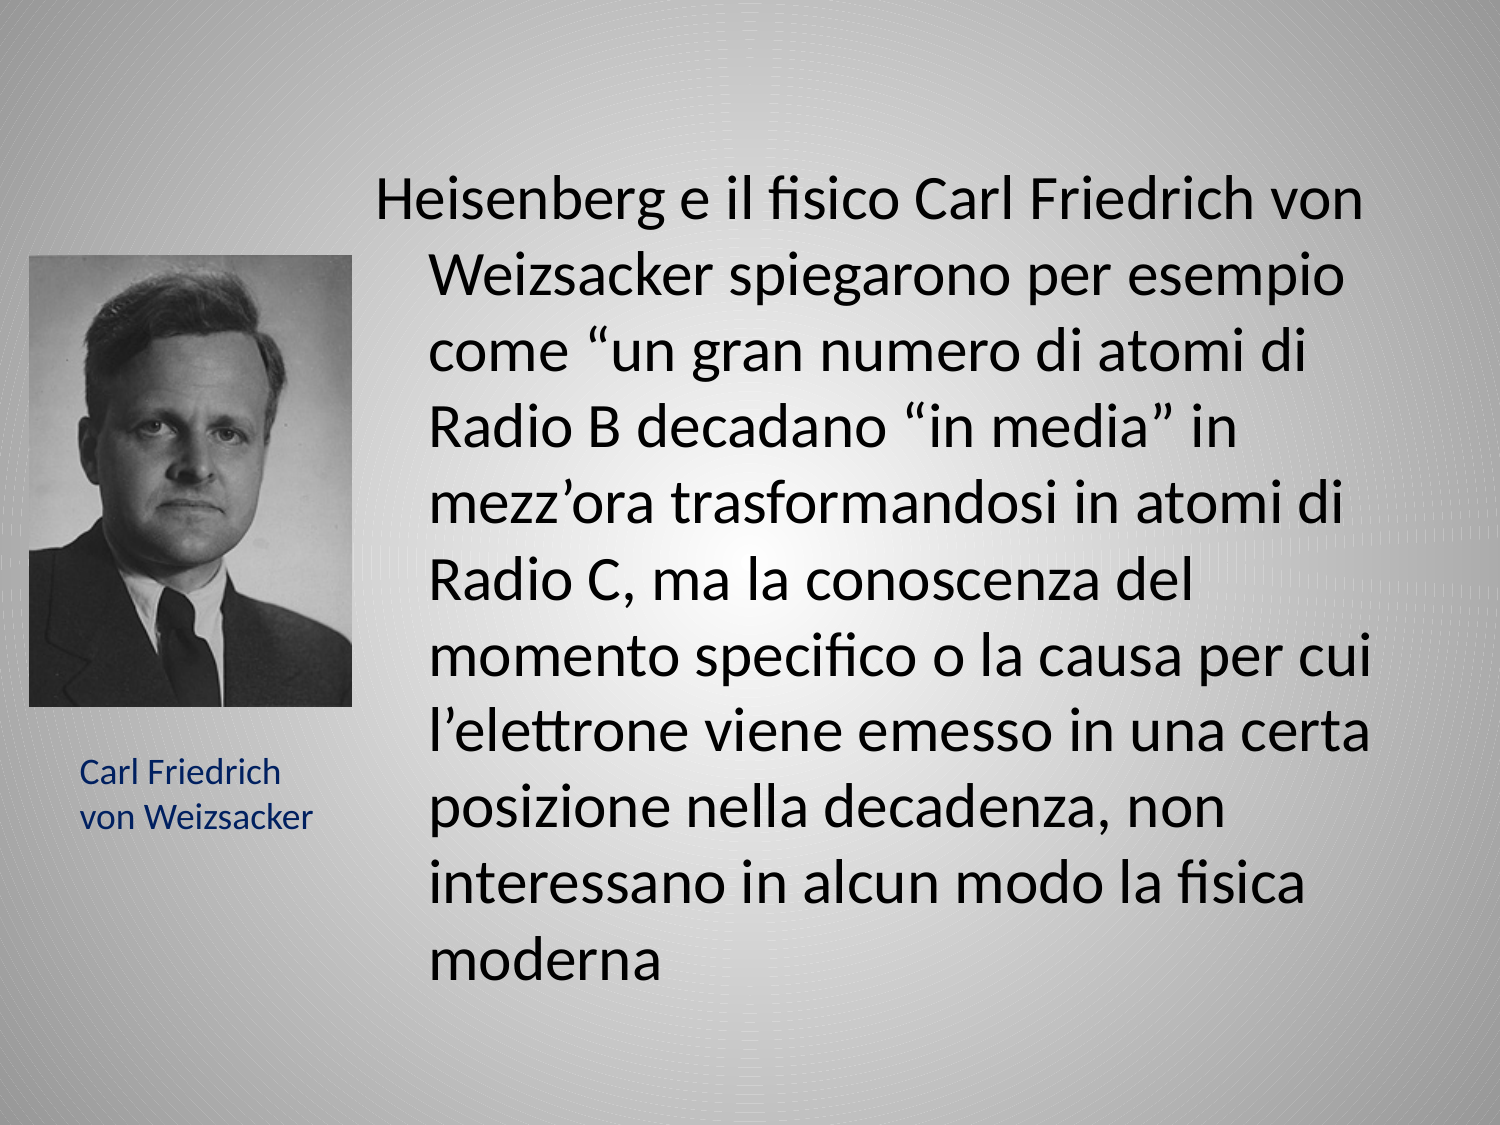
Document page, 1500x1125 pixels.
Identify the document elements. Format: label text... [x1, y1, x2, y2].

list Heisenberg e il fisico Carl Friedrich von Weizsacker spiegarono per esempio come “un gran numero di atomi di Radio B decadano “in media” in mezz’ora trasformandosi in atomi di Radio C, ma la conoscenza del momento specifico o la causa per cui l’elettrone viene emesso in una certa posizione nella decadenza, non interessano in alcun modo la fisica moderna [360, 149, 1425, 1005]
text_box Carl Friedrich von Weizsacker [64, 739, 337, 845]
picture [29, 255, 352, 708]
